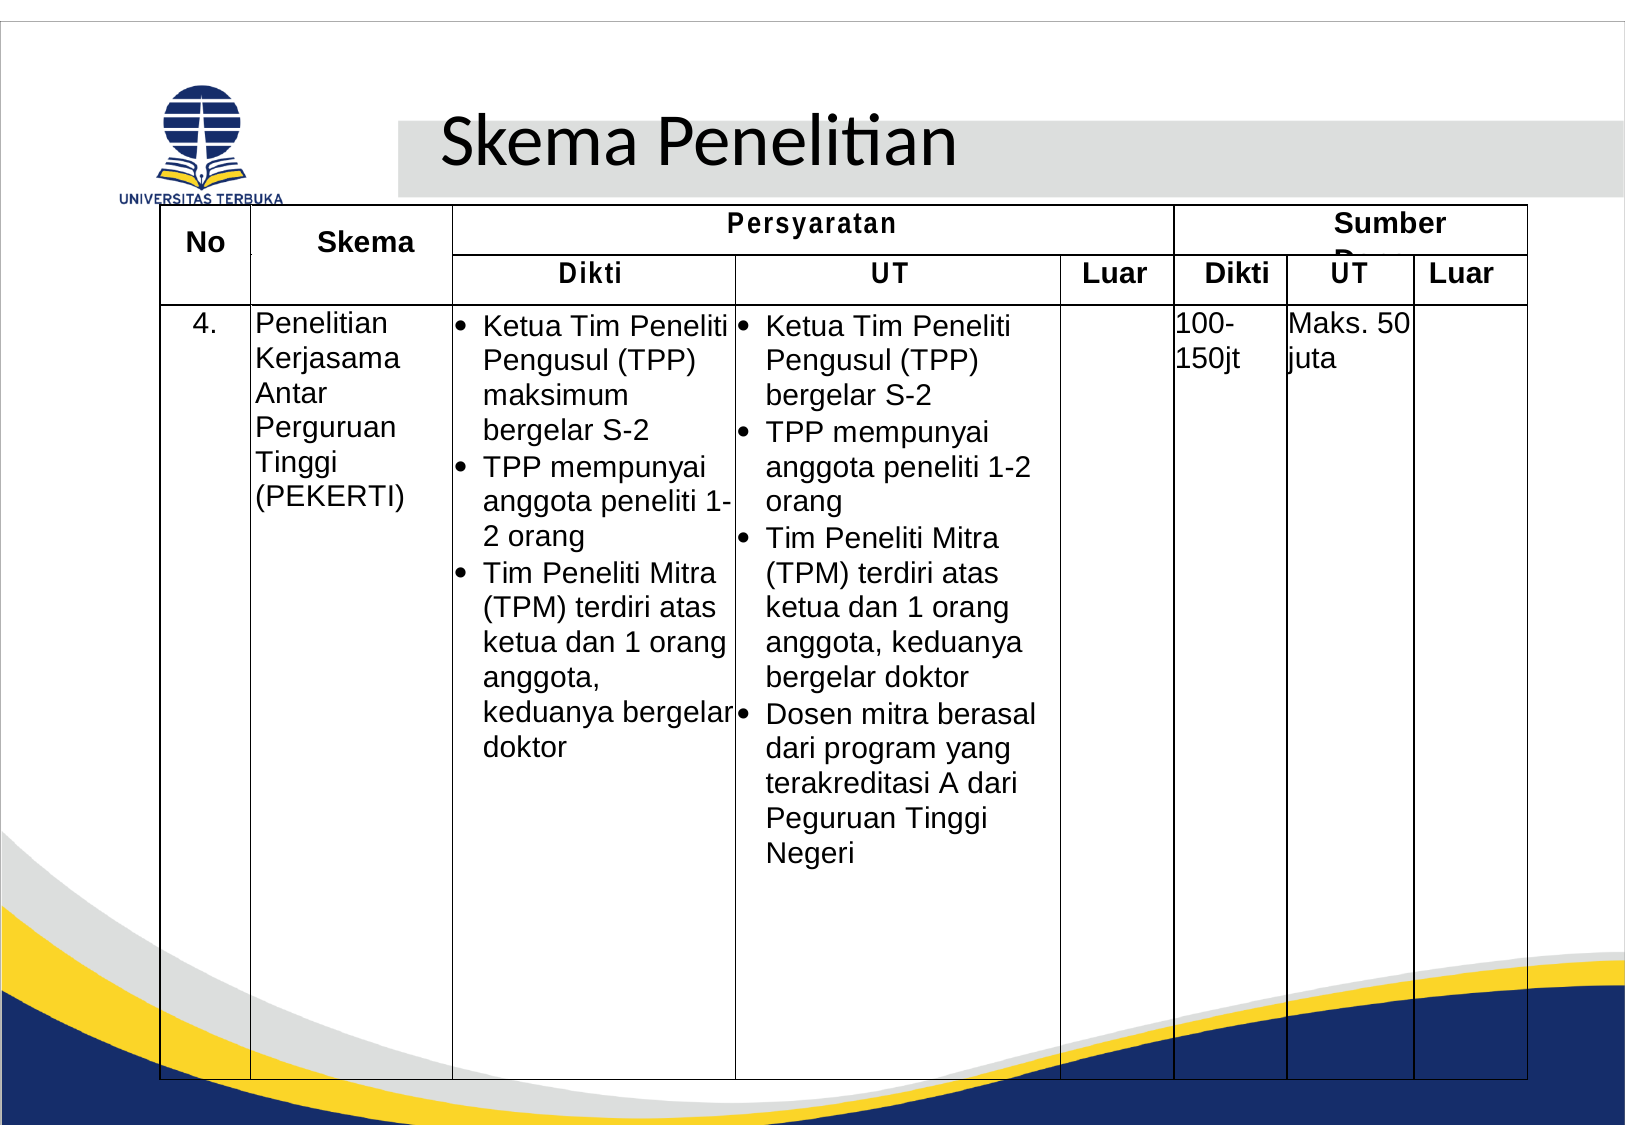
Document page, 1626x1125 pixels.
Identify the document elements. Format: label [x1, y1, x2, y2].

picture [0, 21, 1625, 1125]
text_box [142, 204, 1564, 1125]
